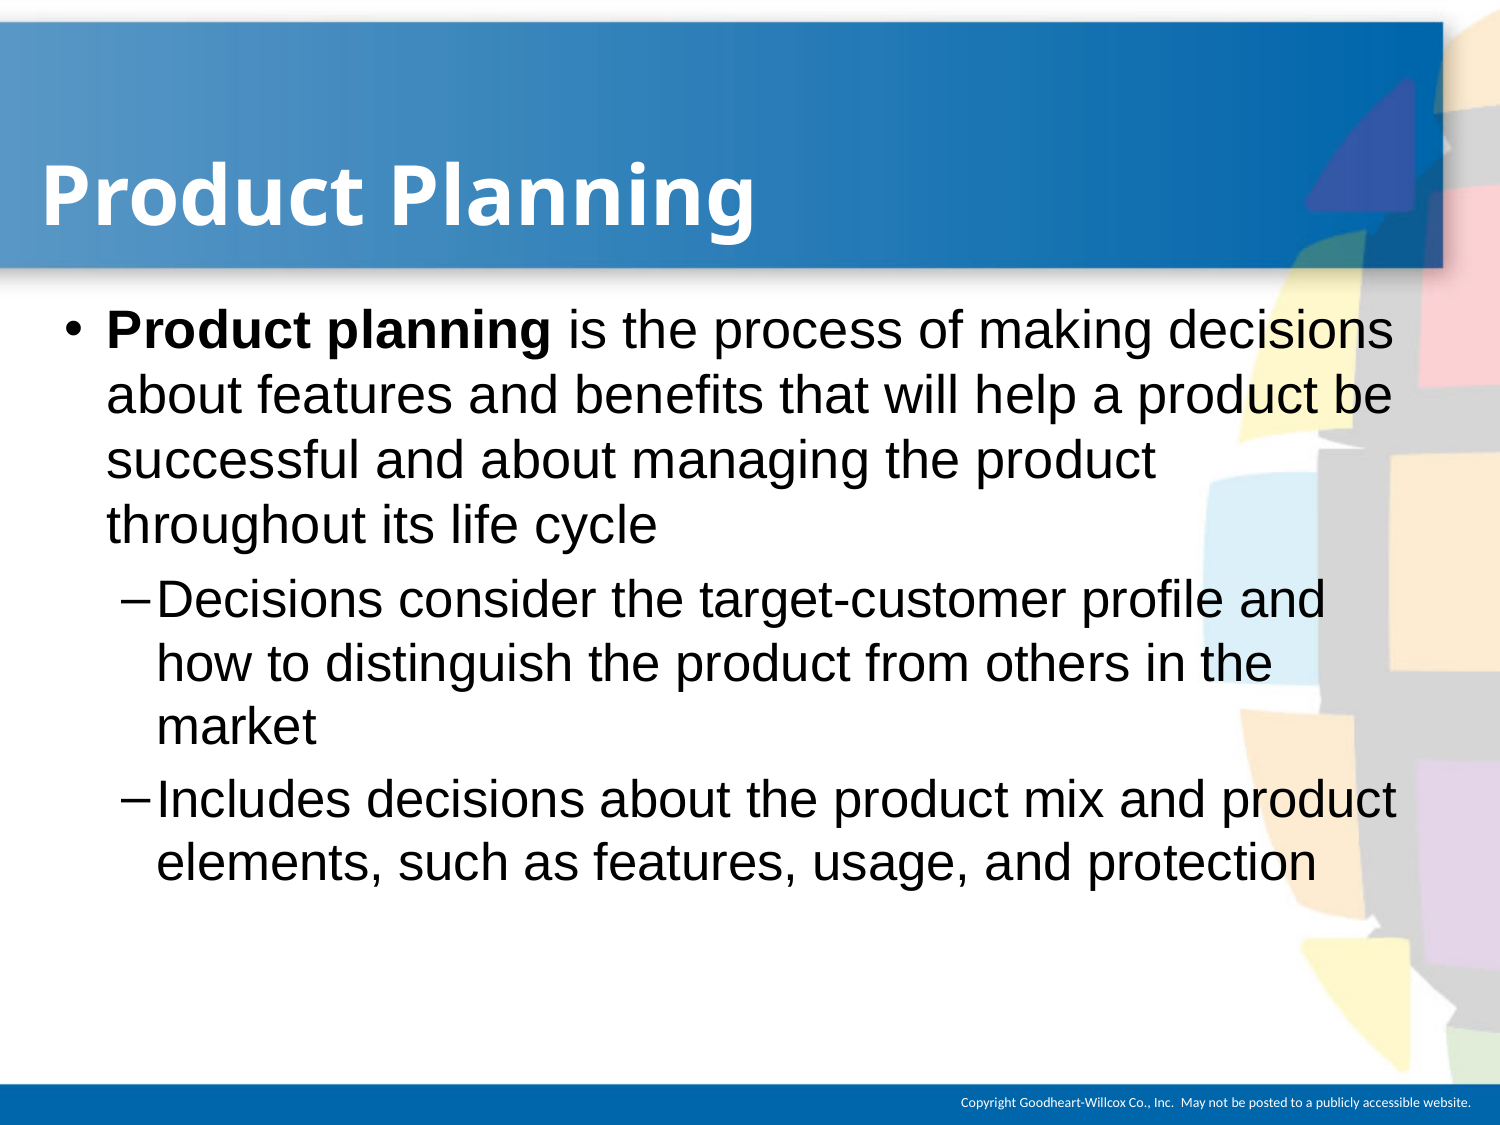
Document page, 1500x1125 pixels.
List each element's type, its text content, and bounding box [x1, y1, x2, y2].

title Product Planning [24, 37, 1426, 251]
picture [0, 0, 1500, 1125]
list Product planning is the process of making decisions about features and benefits that will help a product be successful and about managing the product throughout its life cycle Decisions consider the target-customer profile and how to distinguish the product from others in the market Includes decisions about the product mix and product elements, such as features, usage, and protection [50, 287, 1438, 1075]
